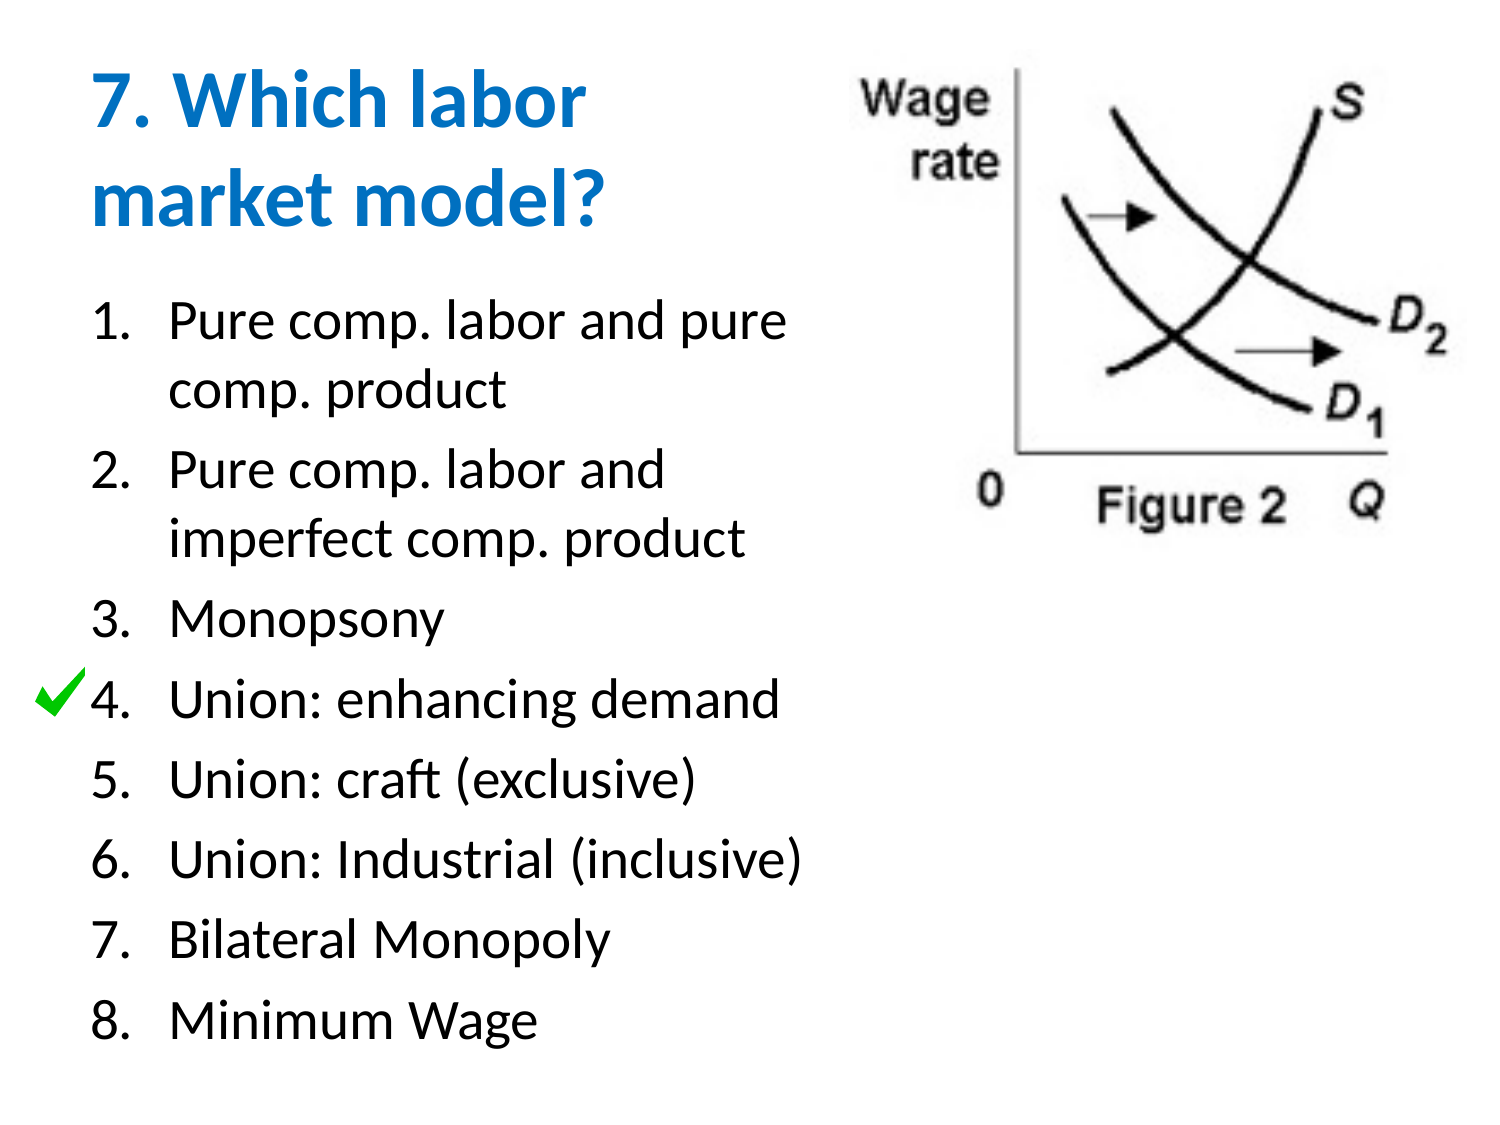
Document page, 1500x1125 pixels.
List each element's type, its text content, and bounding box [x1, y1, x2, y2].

text_box [33, 664, 88, 719]
picture [849, 49, 1467, 576]
title 7. Which labor market model? [75, 0, 675, 275]
list Pure comp. labor and pure comp. product Pure comp. labor and imperfect comp. product Monopsony Union: enhancing demand Union: craft (exclusive) Union: Industrial (inclusive) Bilateral Monopoly Minimum Wage [75, 275, 888, 1075]
